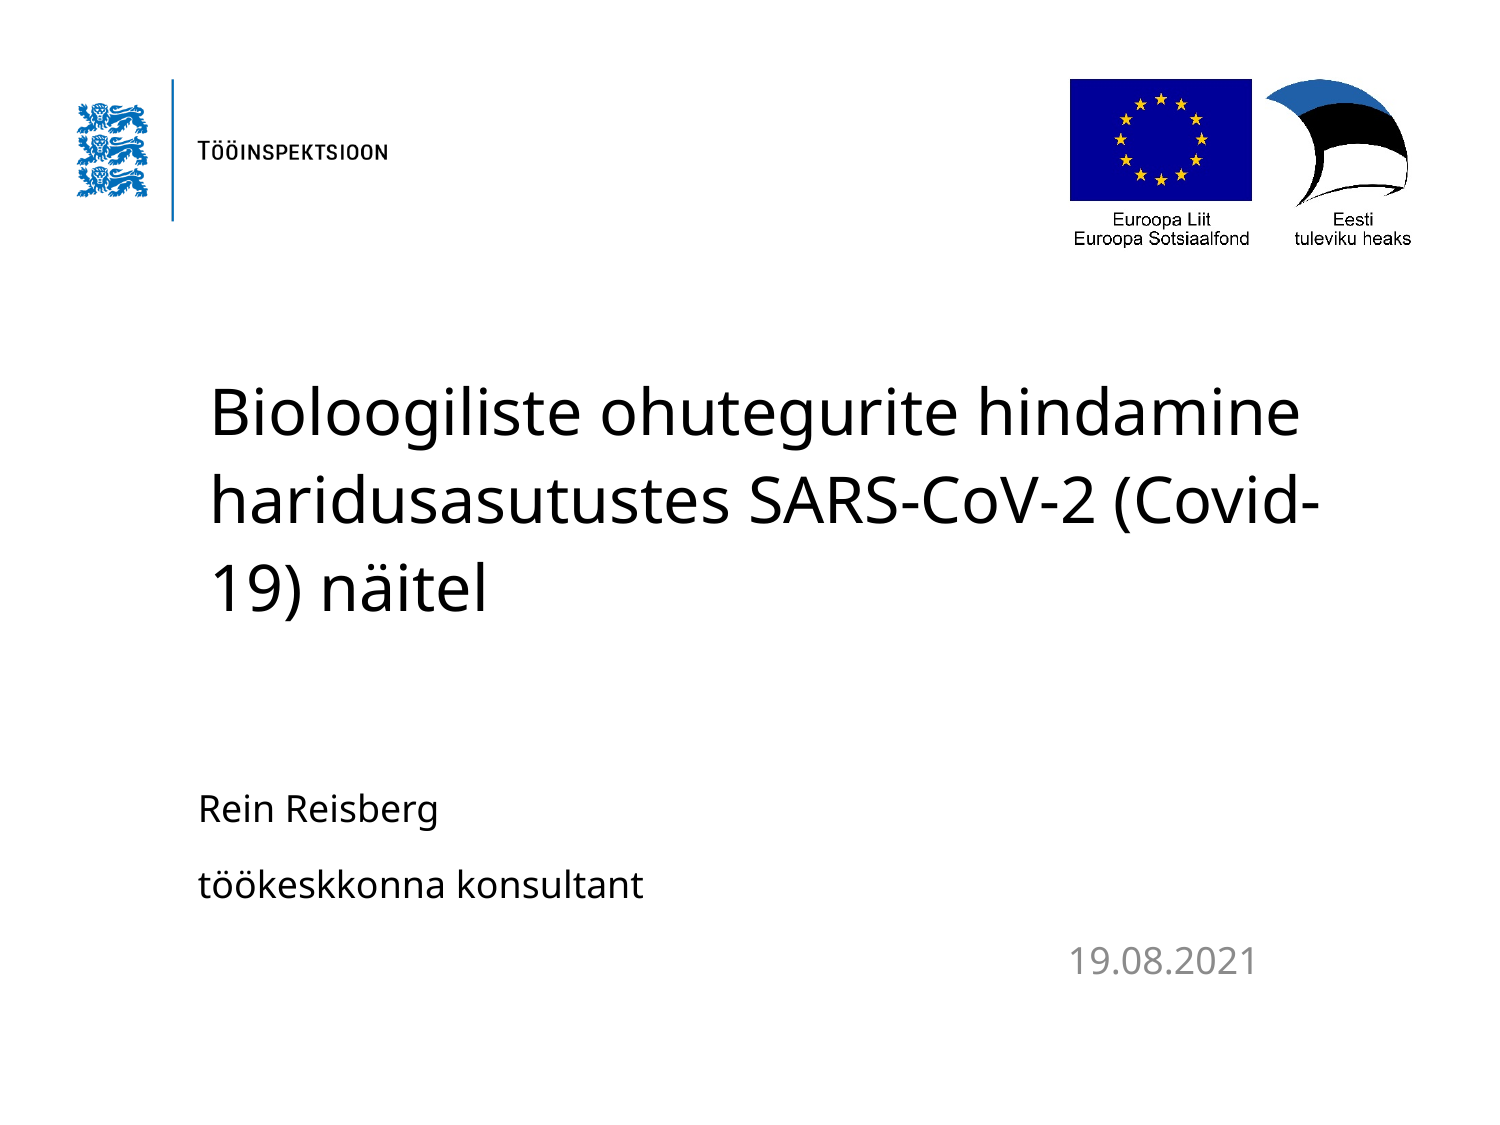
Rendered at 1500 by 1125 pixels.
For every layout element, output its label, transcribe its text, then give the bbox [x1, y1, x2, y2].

title Bioloogiliste ohutegurite hindamine haridusasutustes SARS-CoV-2 (Covid-19) näitel [194, 258, 1400, 740]
picture [1056, 66, 1421, 259]
subtitle Rein Reisberg töökeskkonna konsultant 19.08.2021 [183, 775, 1275, 1063]
picture [53, 55, 526, 245]
